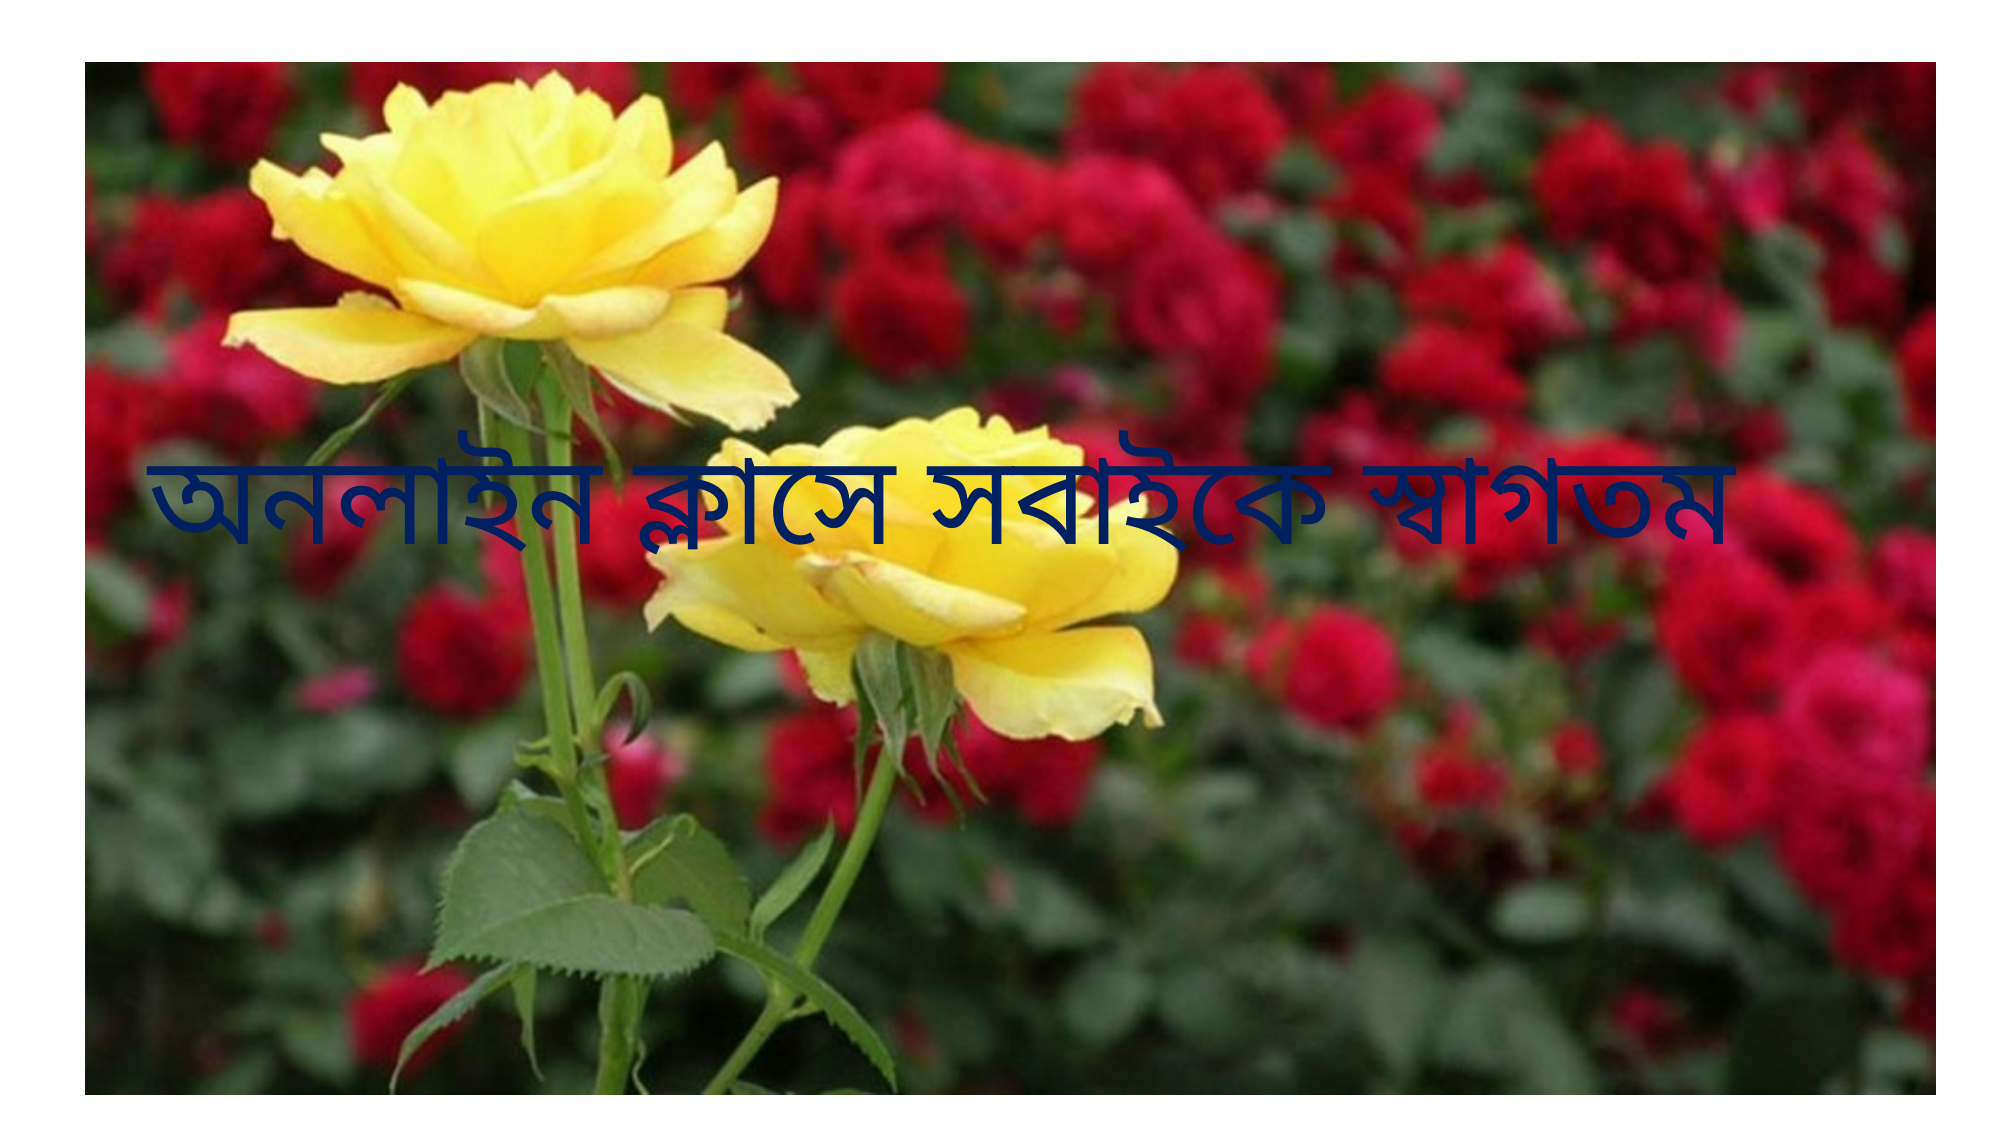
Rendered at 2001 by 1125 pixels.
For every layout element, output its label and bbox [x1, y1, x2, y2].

picture [85, 62, 1936, 1095]
